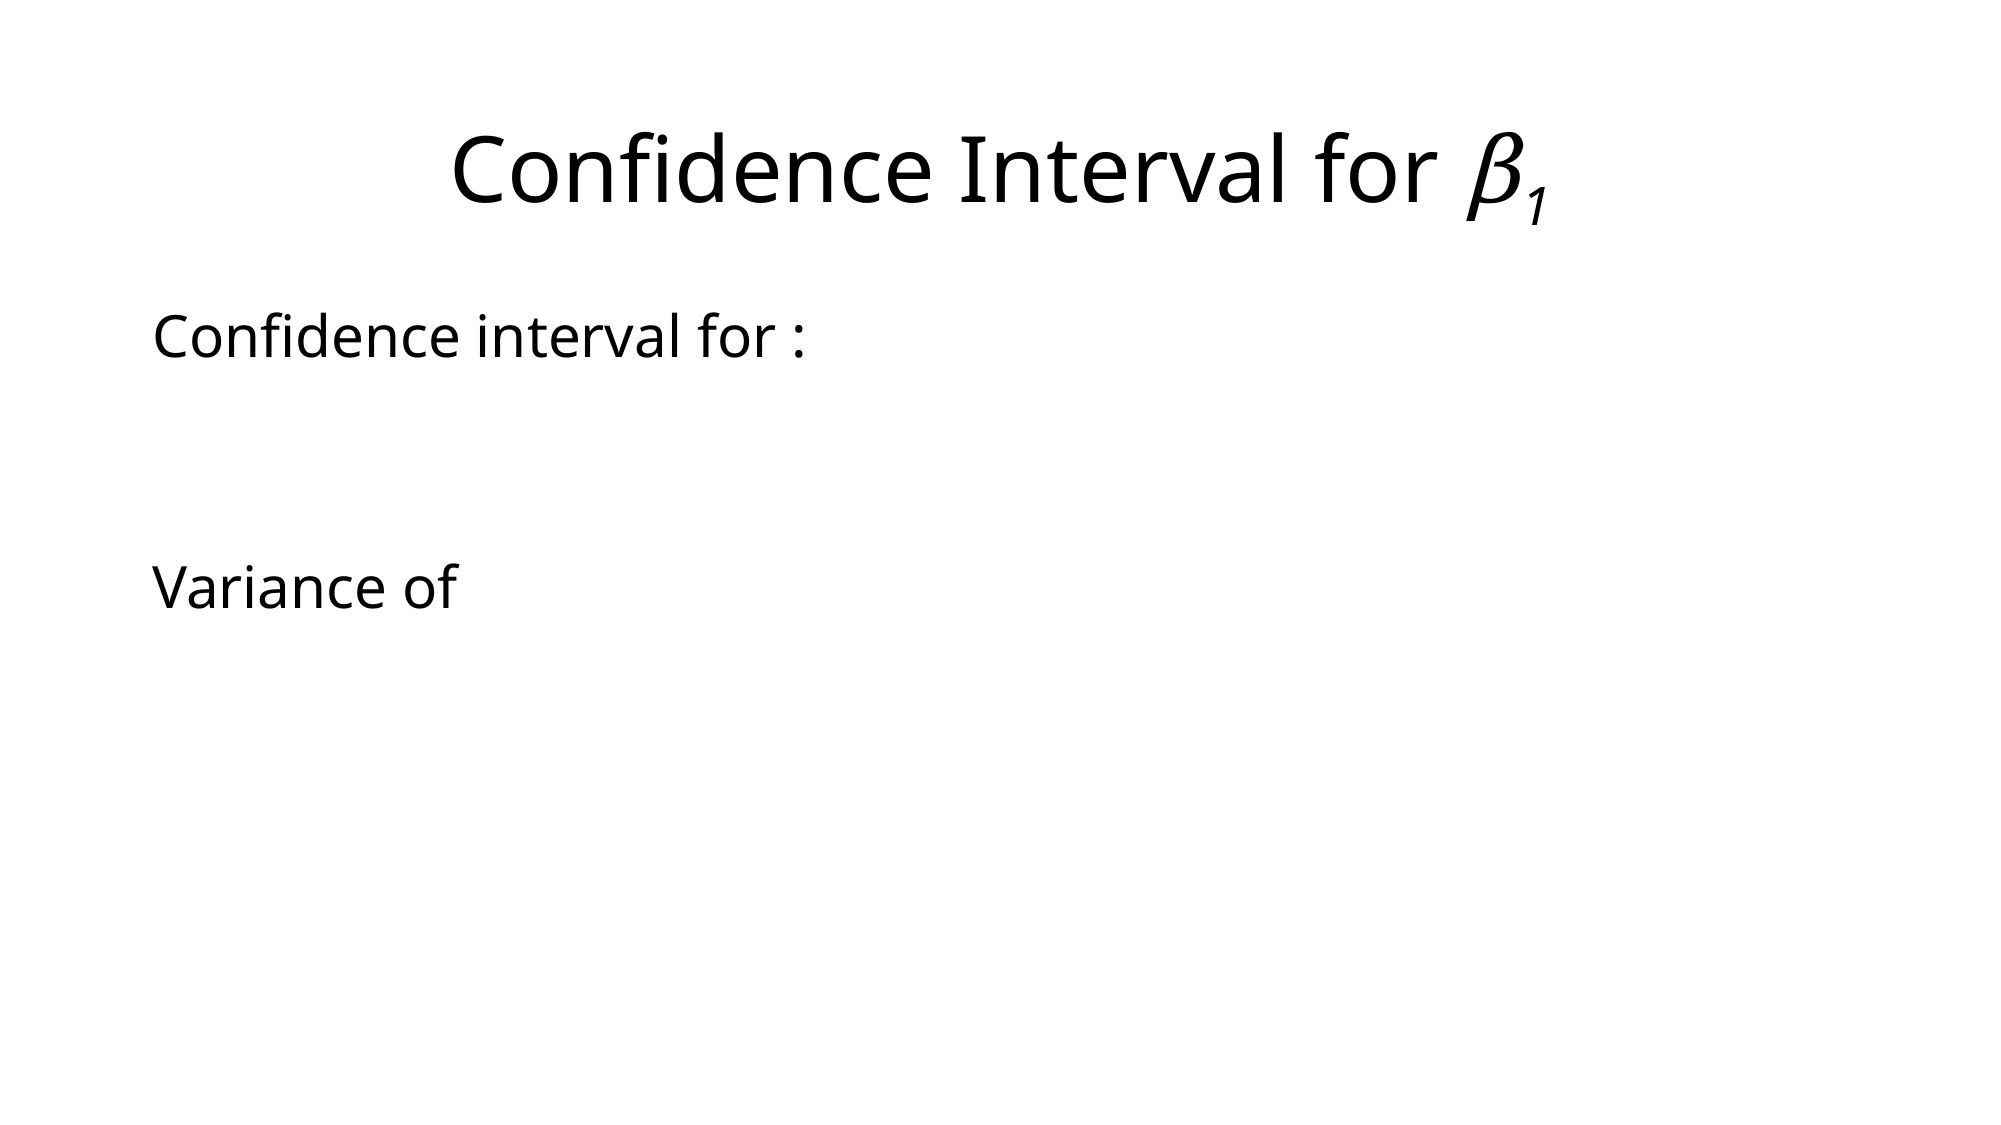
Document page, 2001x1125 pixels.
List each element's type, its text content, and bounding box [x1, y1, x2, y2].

title Confidence Interval for β1 [137, 59, 1863, 278]
